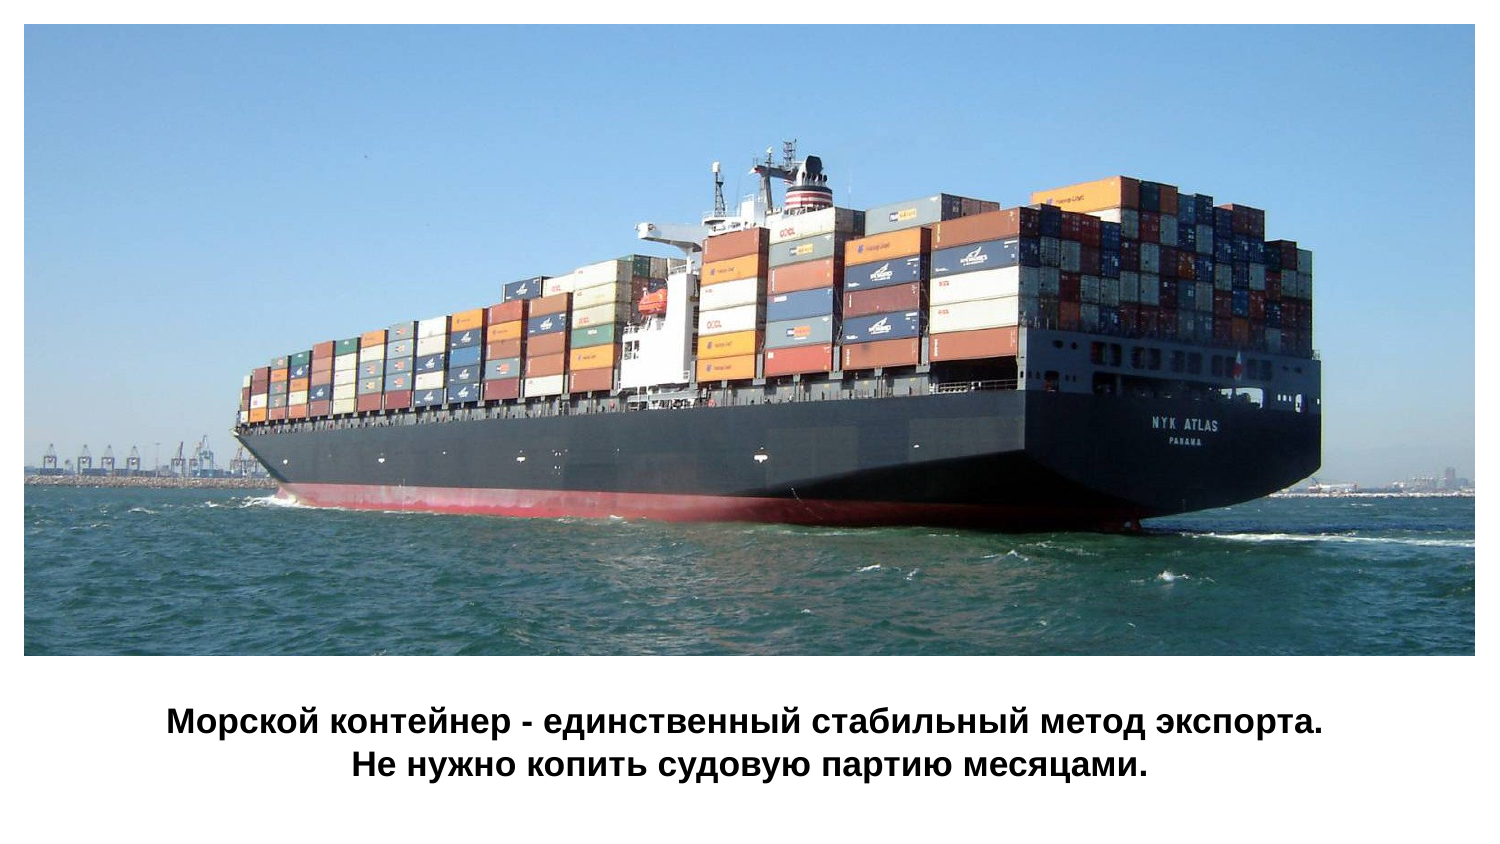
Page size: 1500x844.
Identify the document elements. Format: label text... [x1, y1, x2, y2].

picture [24, 24, 1476, 656]
text_box Морской контейнер - единственный стабильный метод экспорта. Не нужно копить судовую партию месяцами. [148, 683, 1352, 824]
